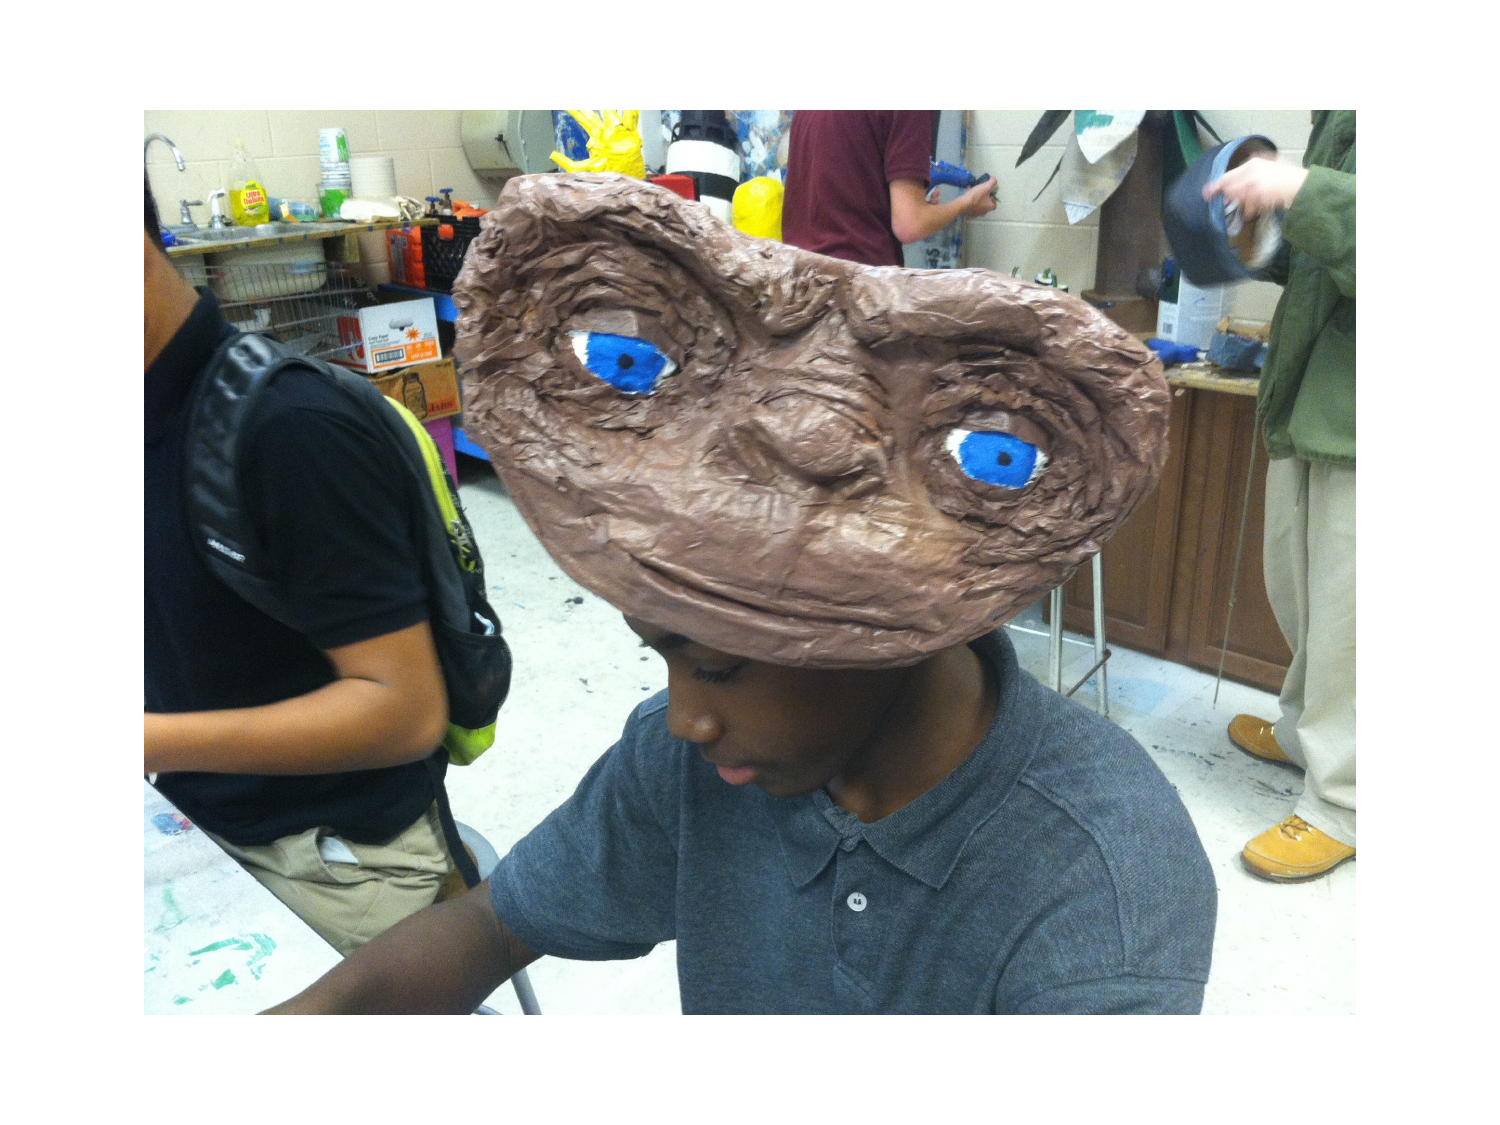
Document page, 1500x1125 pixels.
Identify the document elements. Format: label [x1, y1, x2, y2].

picture [144, 109, 1356, 1016]
